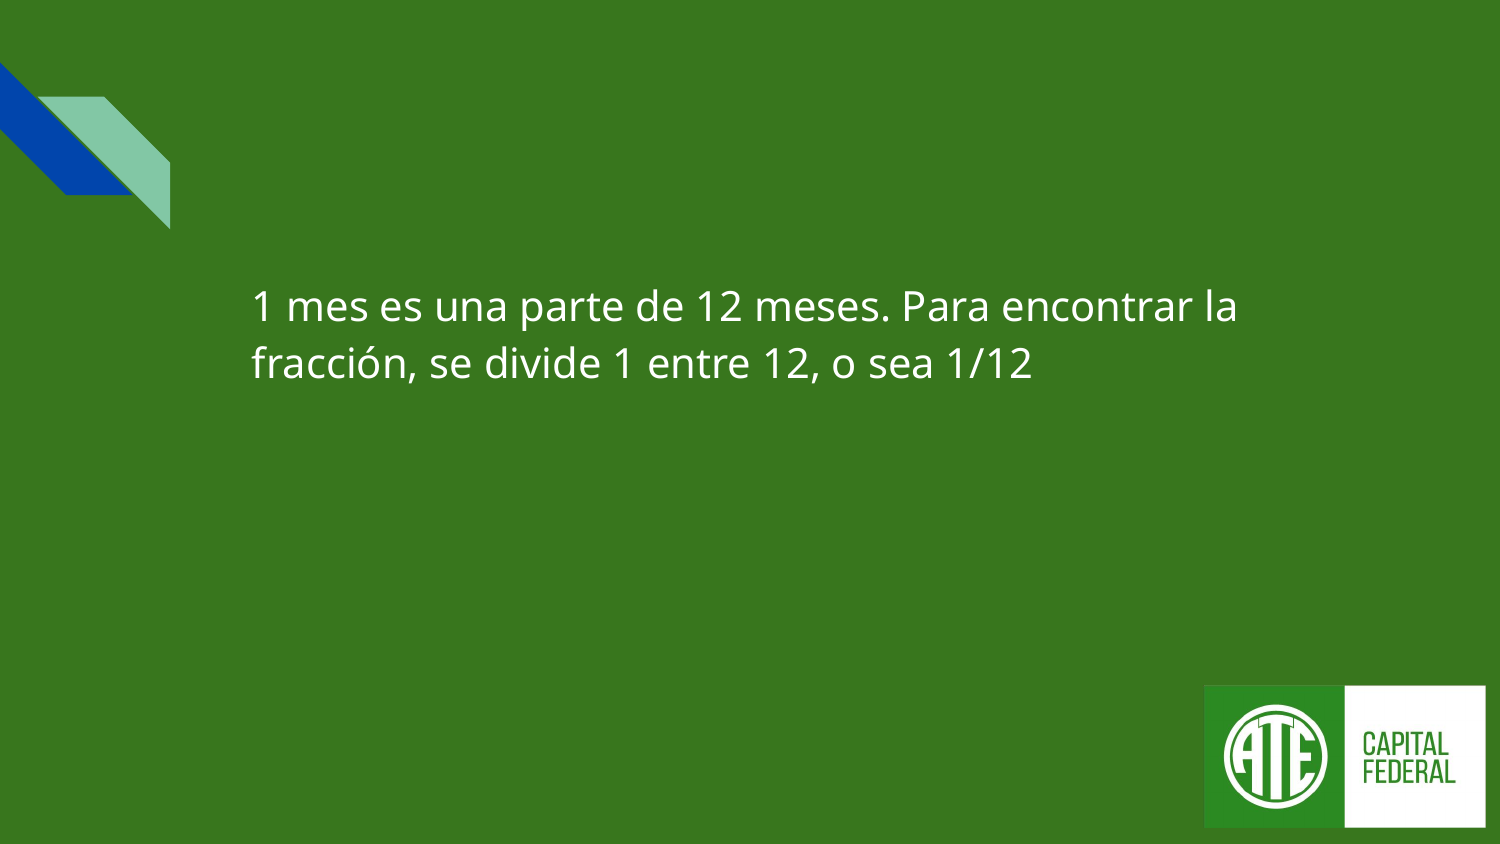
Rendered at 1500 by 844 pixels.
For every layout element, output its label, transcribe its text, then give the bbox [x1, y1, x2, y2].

list 1 mes es una parte de 12 meses. Para encontrar la fracción, se divide 1 entre 12, o sea 1/12 [212, 257, 1368, 735]
picture [1203, 685, 1487, 828]
